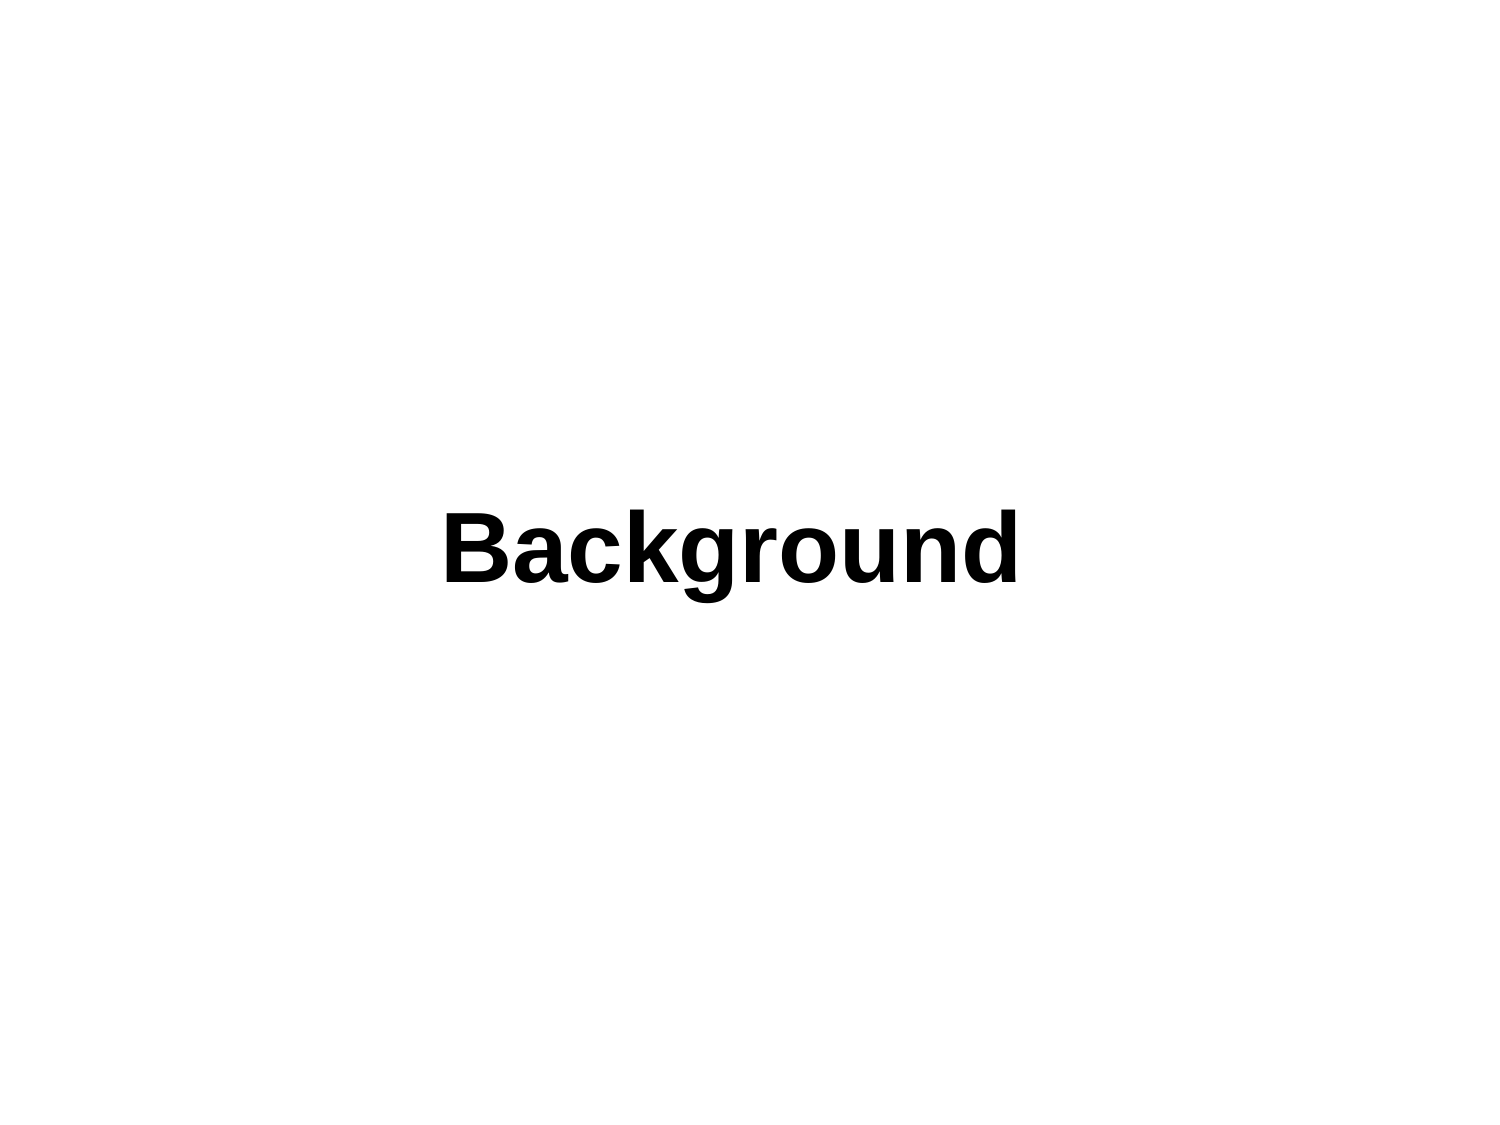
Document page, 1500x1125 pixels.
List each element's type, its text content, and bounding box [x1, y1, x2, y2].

text_box Background [375, 474, 1088, 610]
